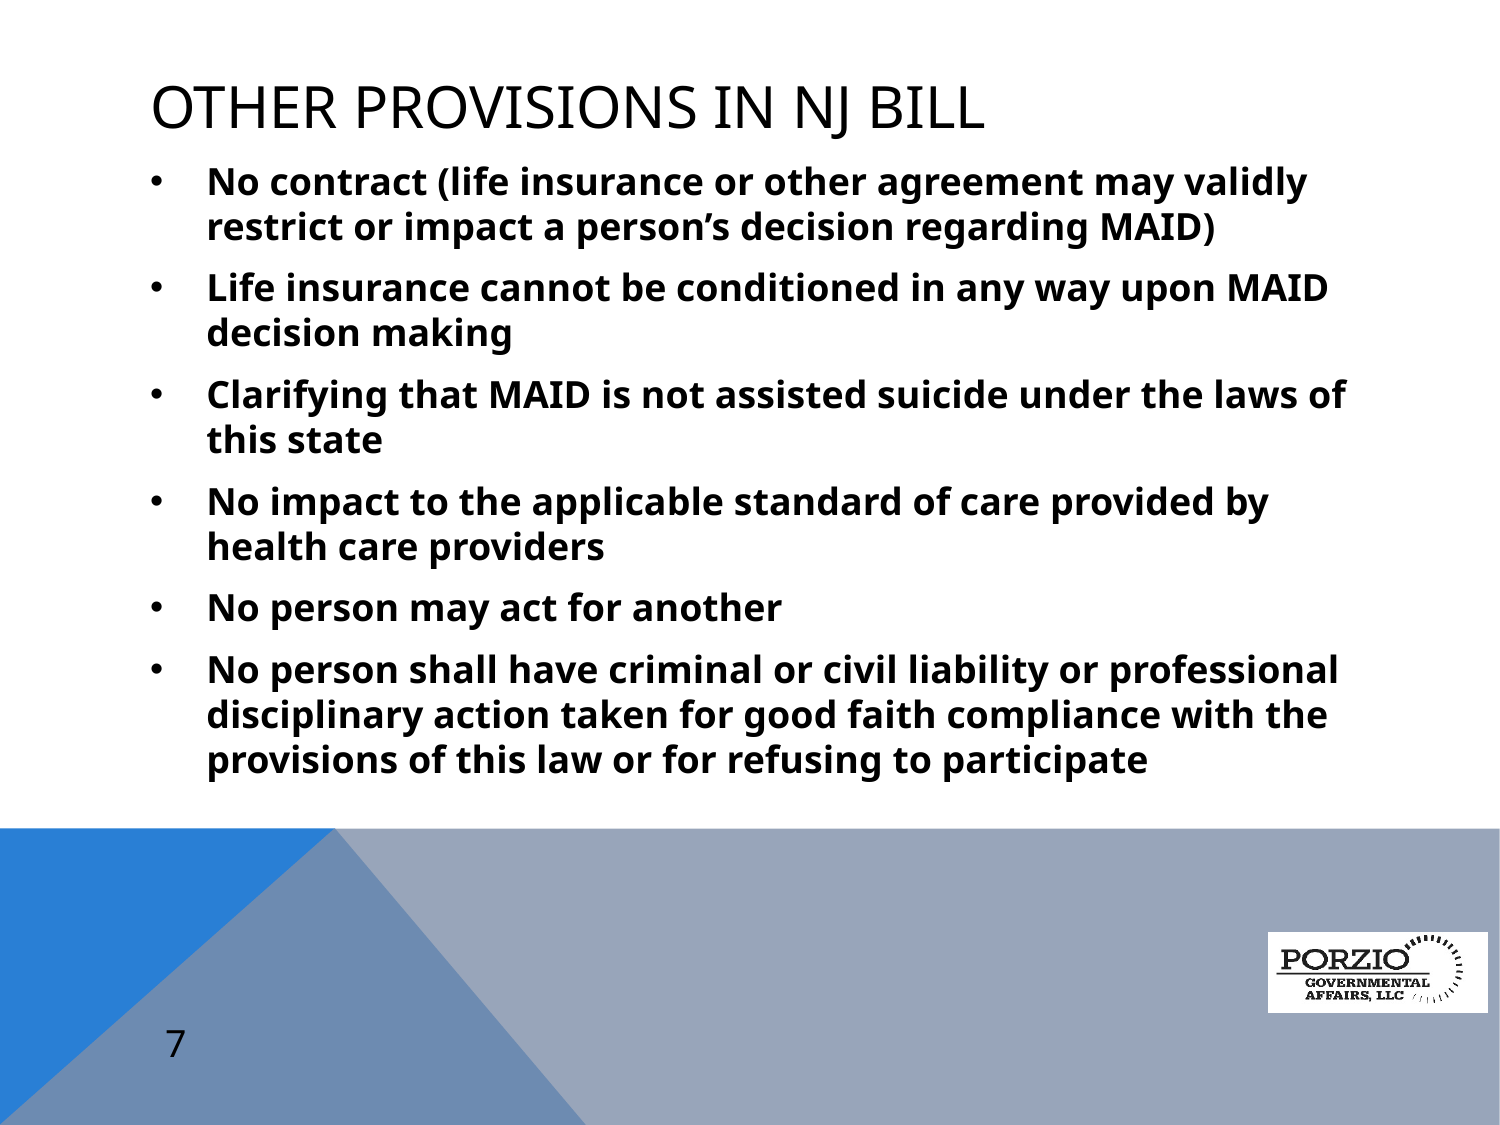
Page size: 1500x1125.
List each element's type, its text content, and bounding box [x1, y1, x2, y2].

picture [1268, 932, 1488, 1013]
title OTHER PROVISIONS IN NJ BILL [135, 60, 1369, 150]
list No contract (life insurance or other agreement may validly restrict or impact a person’s decision regarding MAID) Life insurance cannot be conditioned in any way upon MAID decision making Clarifying that MAID is not assisted suicide under the laws of this state No impact to the applicable standard of care provided by health care providers No person may act for another No person shall have criminal or civil liability or professional disciplinary action taken for good faith compliance with the provisions of this law or for refusing to participate [135, 150, 1369, 738]
text_box ‹#› [150, 1012, 219, 1073]
